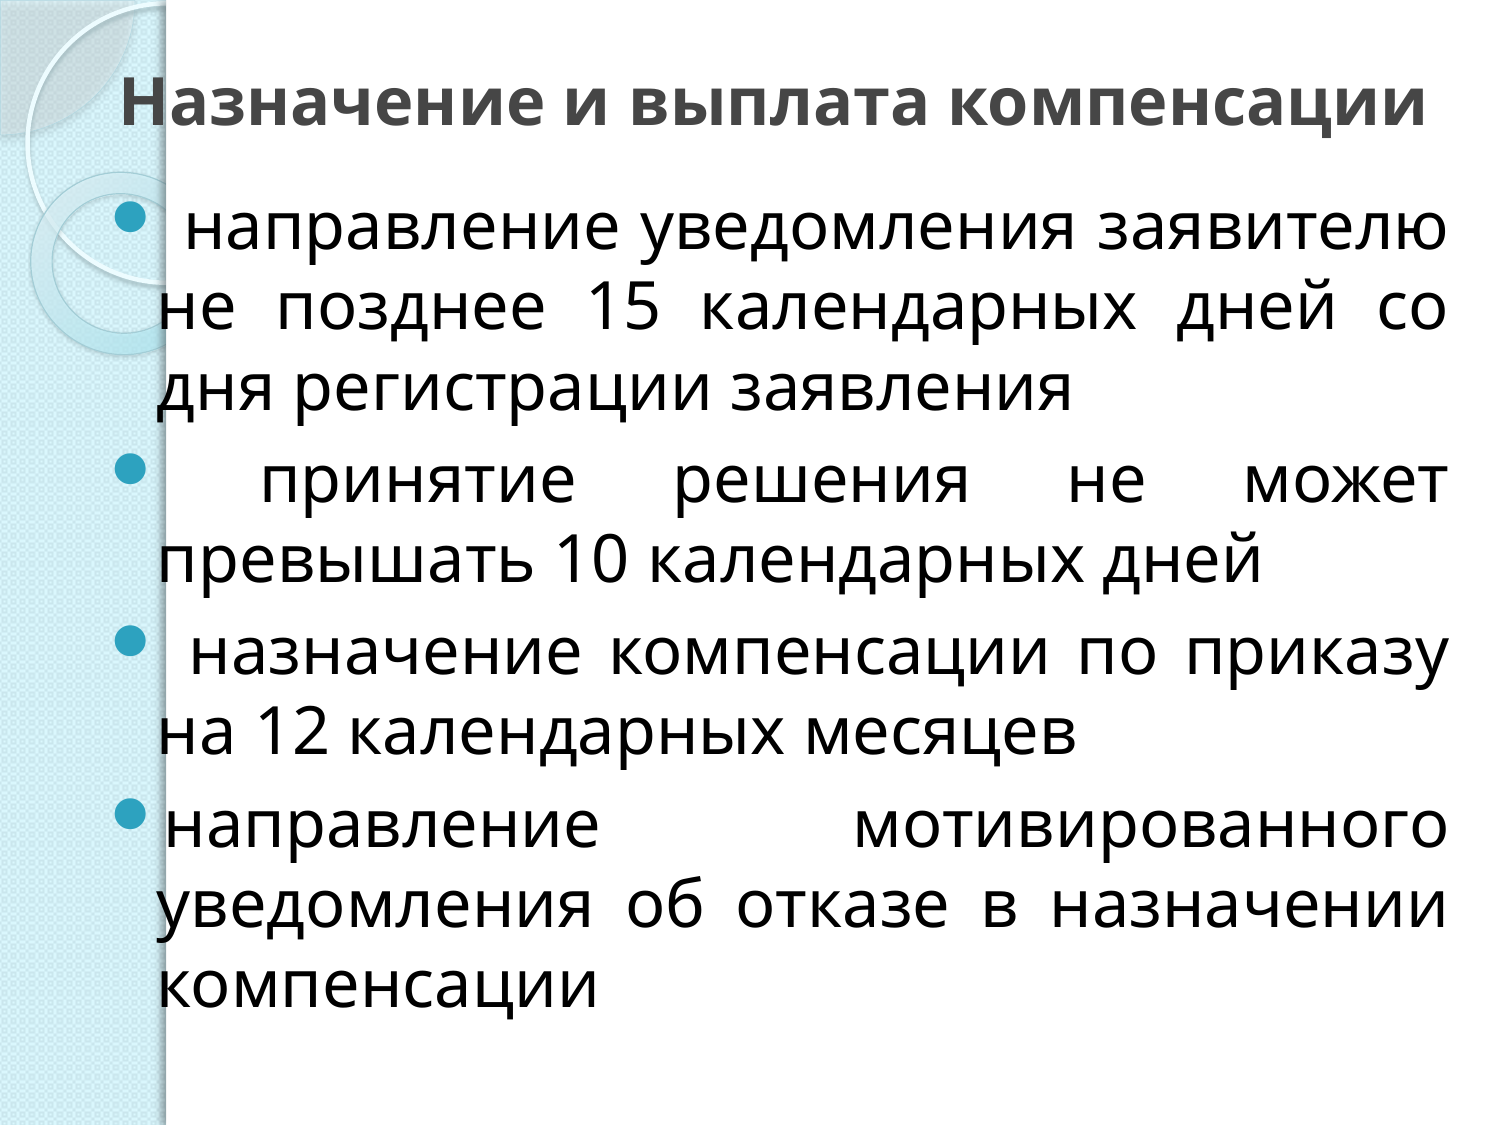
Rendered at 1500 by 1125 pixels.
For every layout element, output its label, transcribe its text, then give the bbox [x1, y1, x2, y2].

title Назначение и выплата компенсации [82, 45, 1466, 153]
list направление уведомления заявителю не позднее 15 календарных дней со дня регистрации заявления принятие решения не может превышать 10 календарных дней назначение компенсации по приказу на 12 календарных месяцев направление мотивированного уведомления об отказе в назначении компенсации [81, 175, 1466, 1026]
